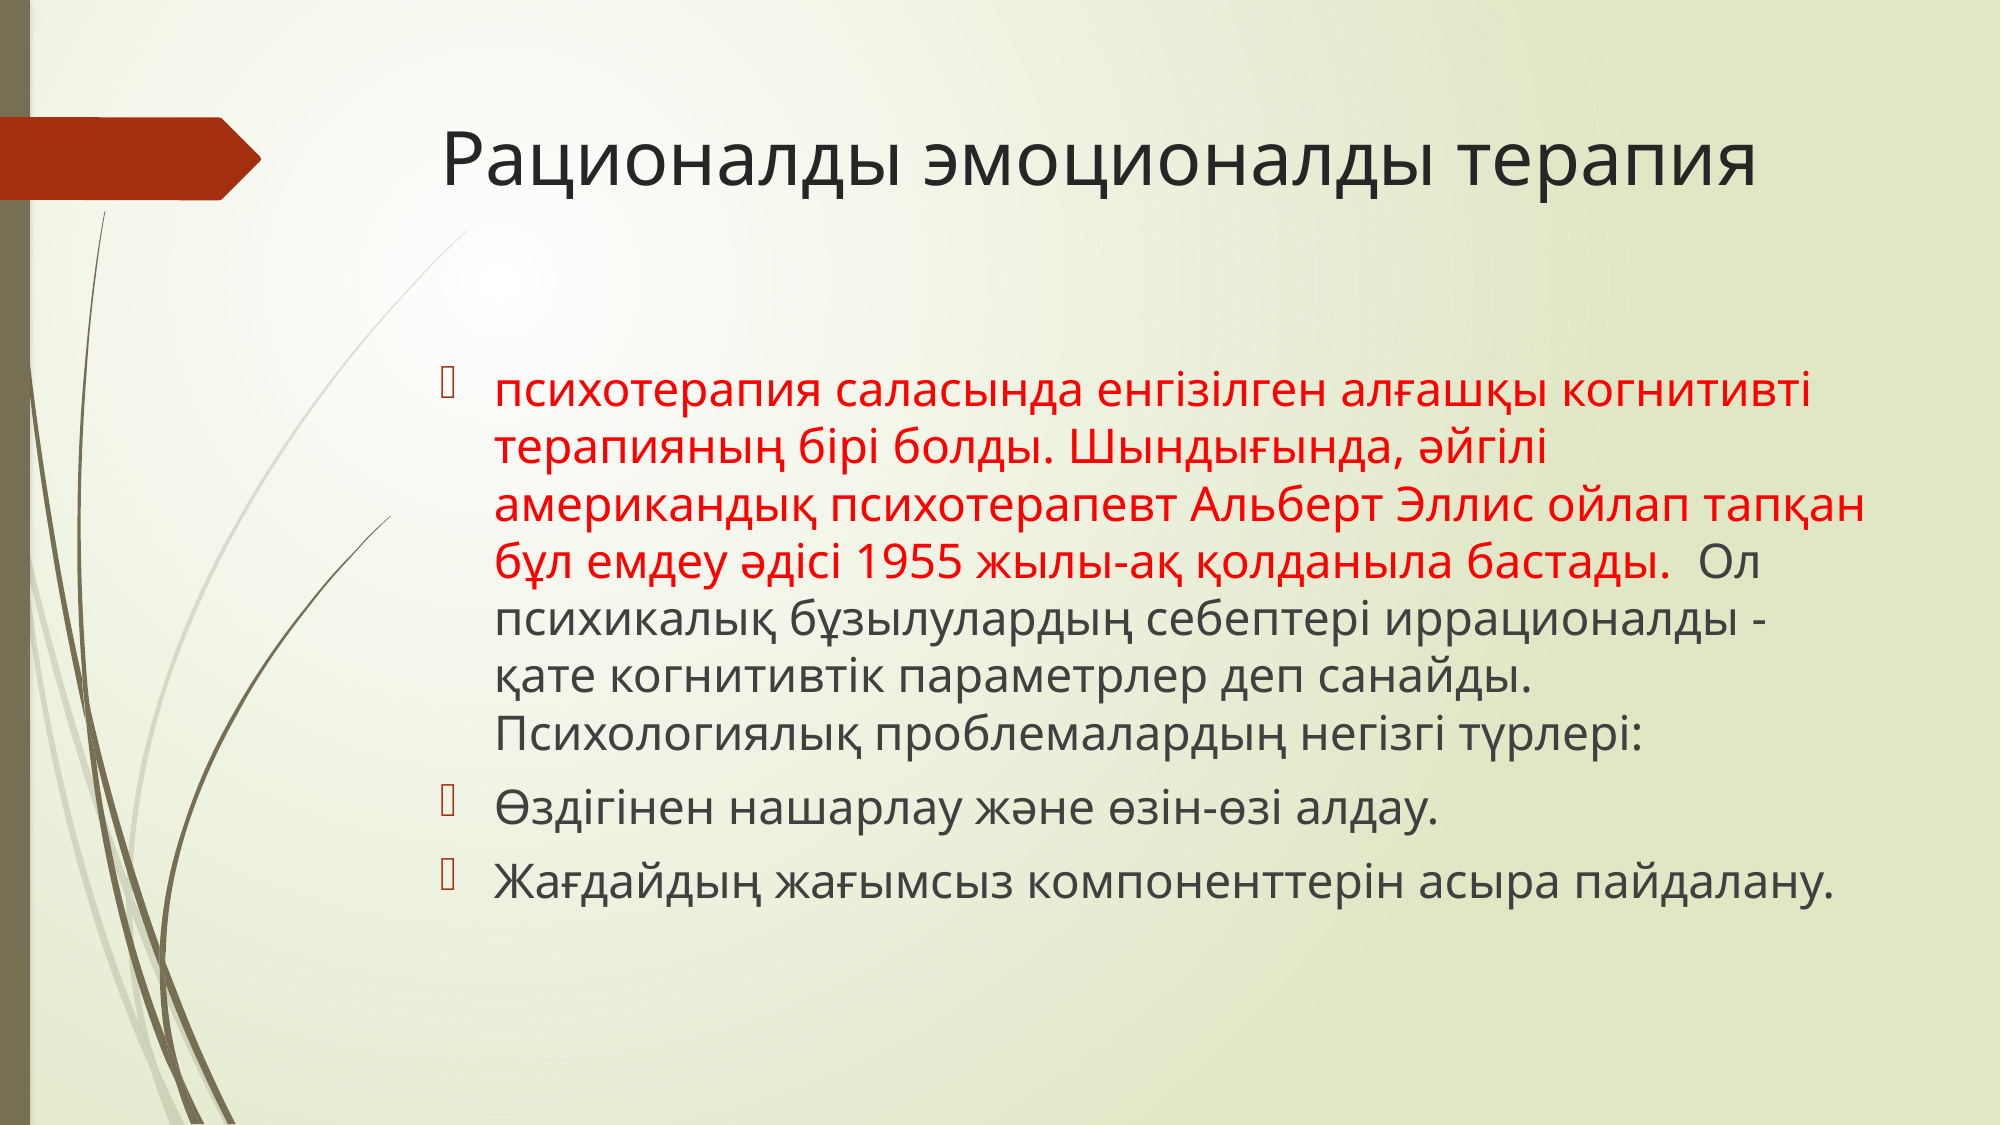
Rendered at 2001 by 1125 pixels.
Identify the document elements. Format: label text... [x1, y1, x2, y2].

title Рационалды эмоционалды терапия [425, 102, 1888, 313]
list психотерапия саласында енгізілген алғашқы когнитивті терапияның бірі болды. Шындығында, әйгілі американдық психотерапевт Альберт Эллис ойлап тапқан бұл емдеу әдісі 1955 жылы-ақ қолданыла бастады. Ол психикалық бұзылулардың себептері иррационалды - қате когнитивтік параметрлер деп санайды. Психологиялық проблемалардың негізгі түрлері: Өздігінен нашарлау және өзін-өзі алдау. Жағдайдың жағымсыз компоненттерін асыра пайдалану. [424, 351, 1888, 972]
